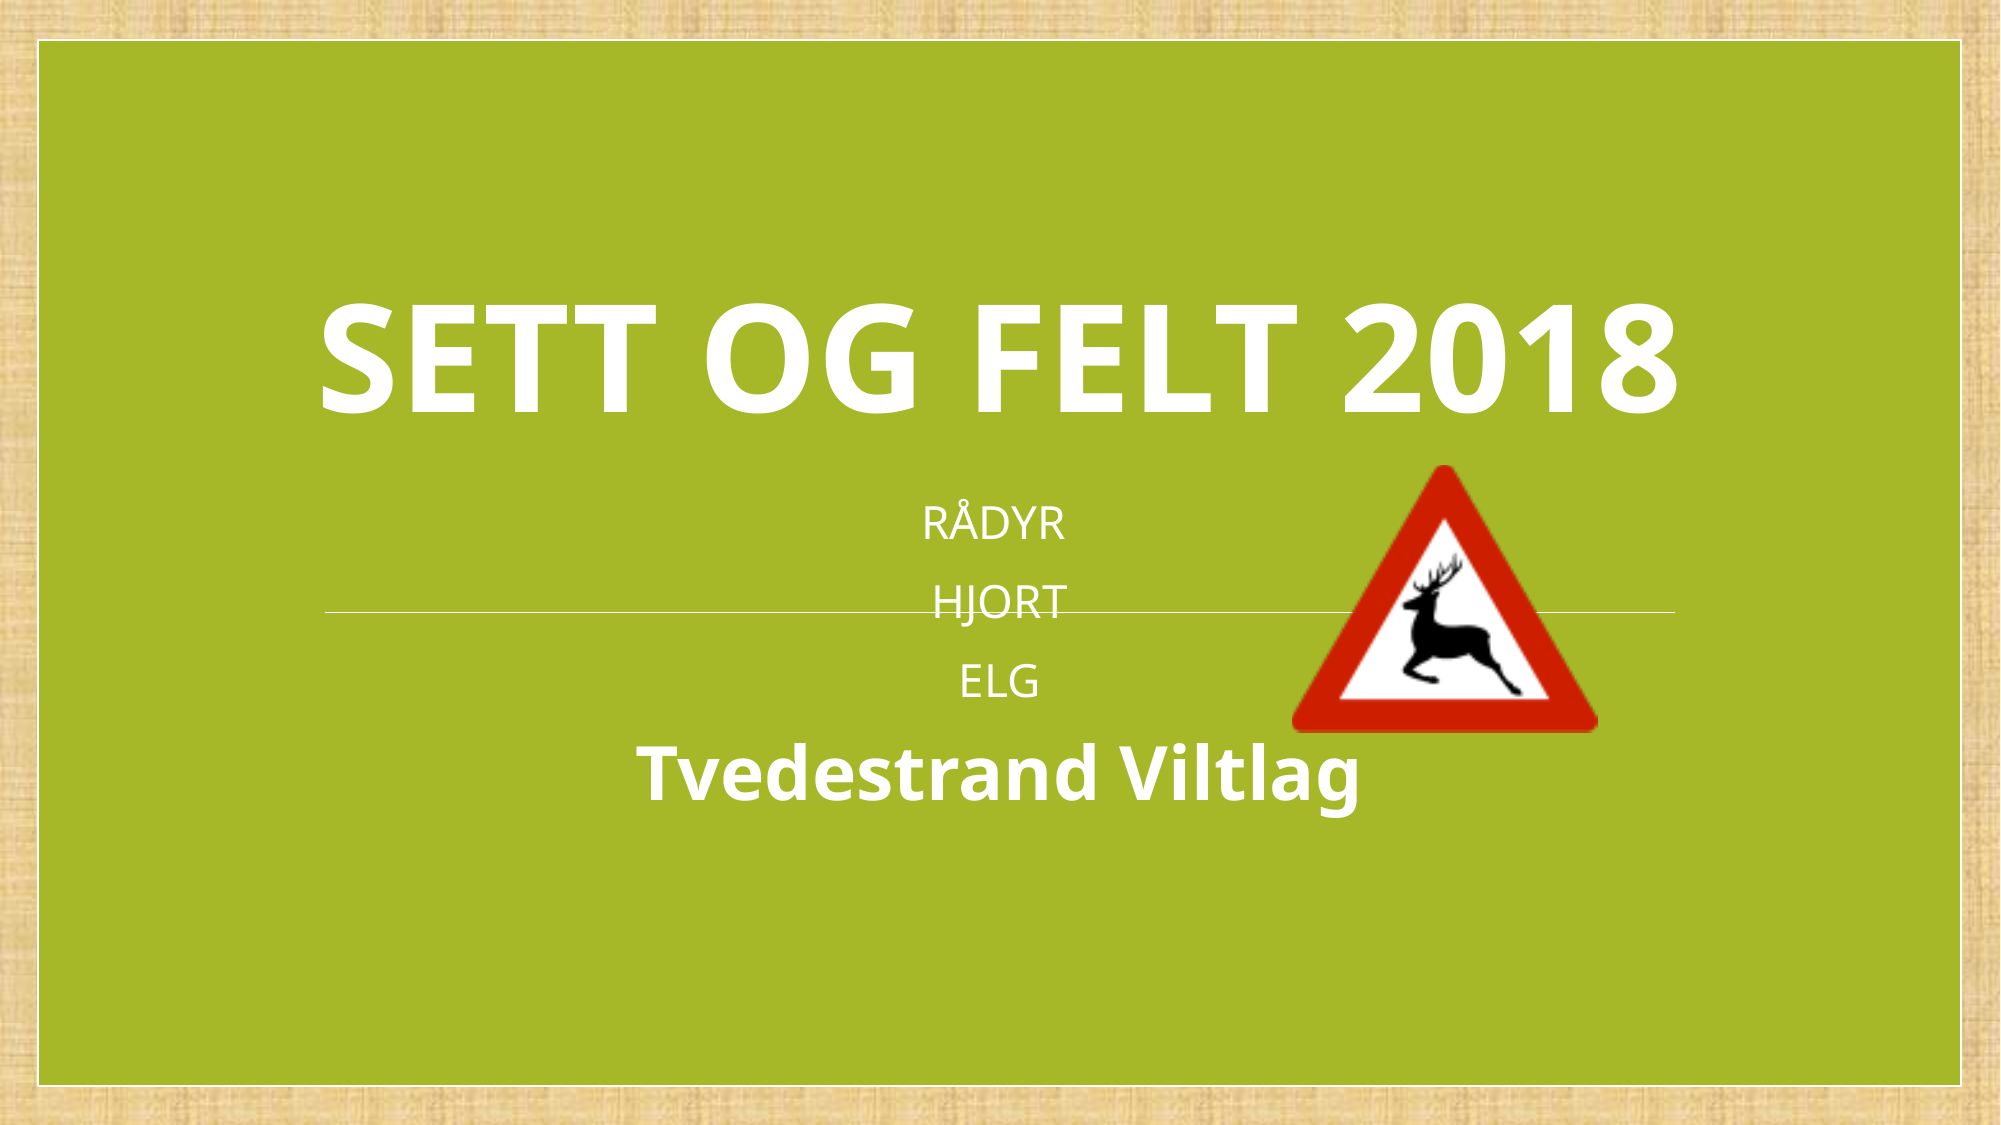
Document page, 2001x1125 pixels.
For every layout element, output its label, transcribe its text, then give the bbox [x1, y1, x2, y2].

picture [0, 0, 2001, 1125]
title Sett og felt 2018 [182, 144, 1818, 631]
subtitle RÅDYR HJORT ELG Tvedestrand Viltlag [280, 492, 1719, 863]
